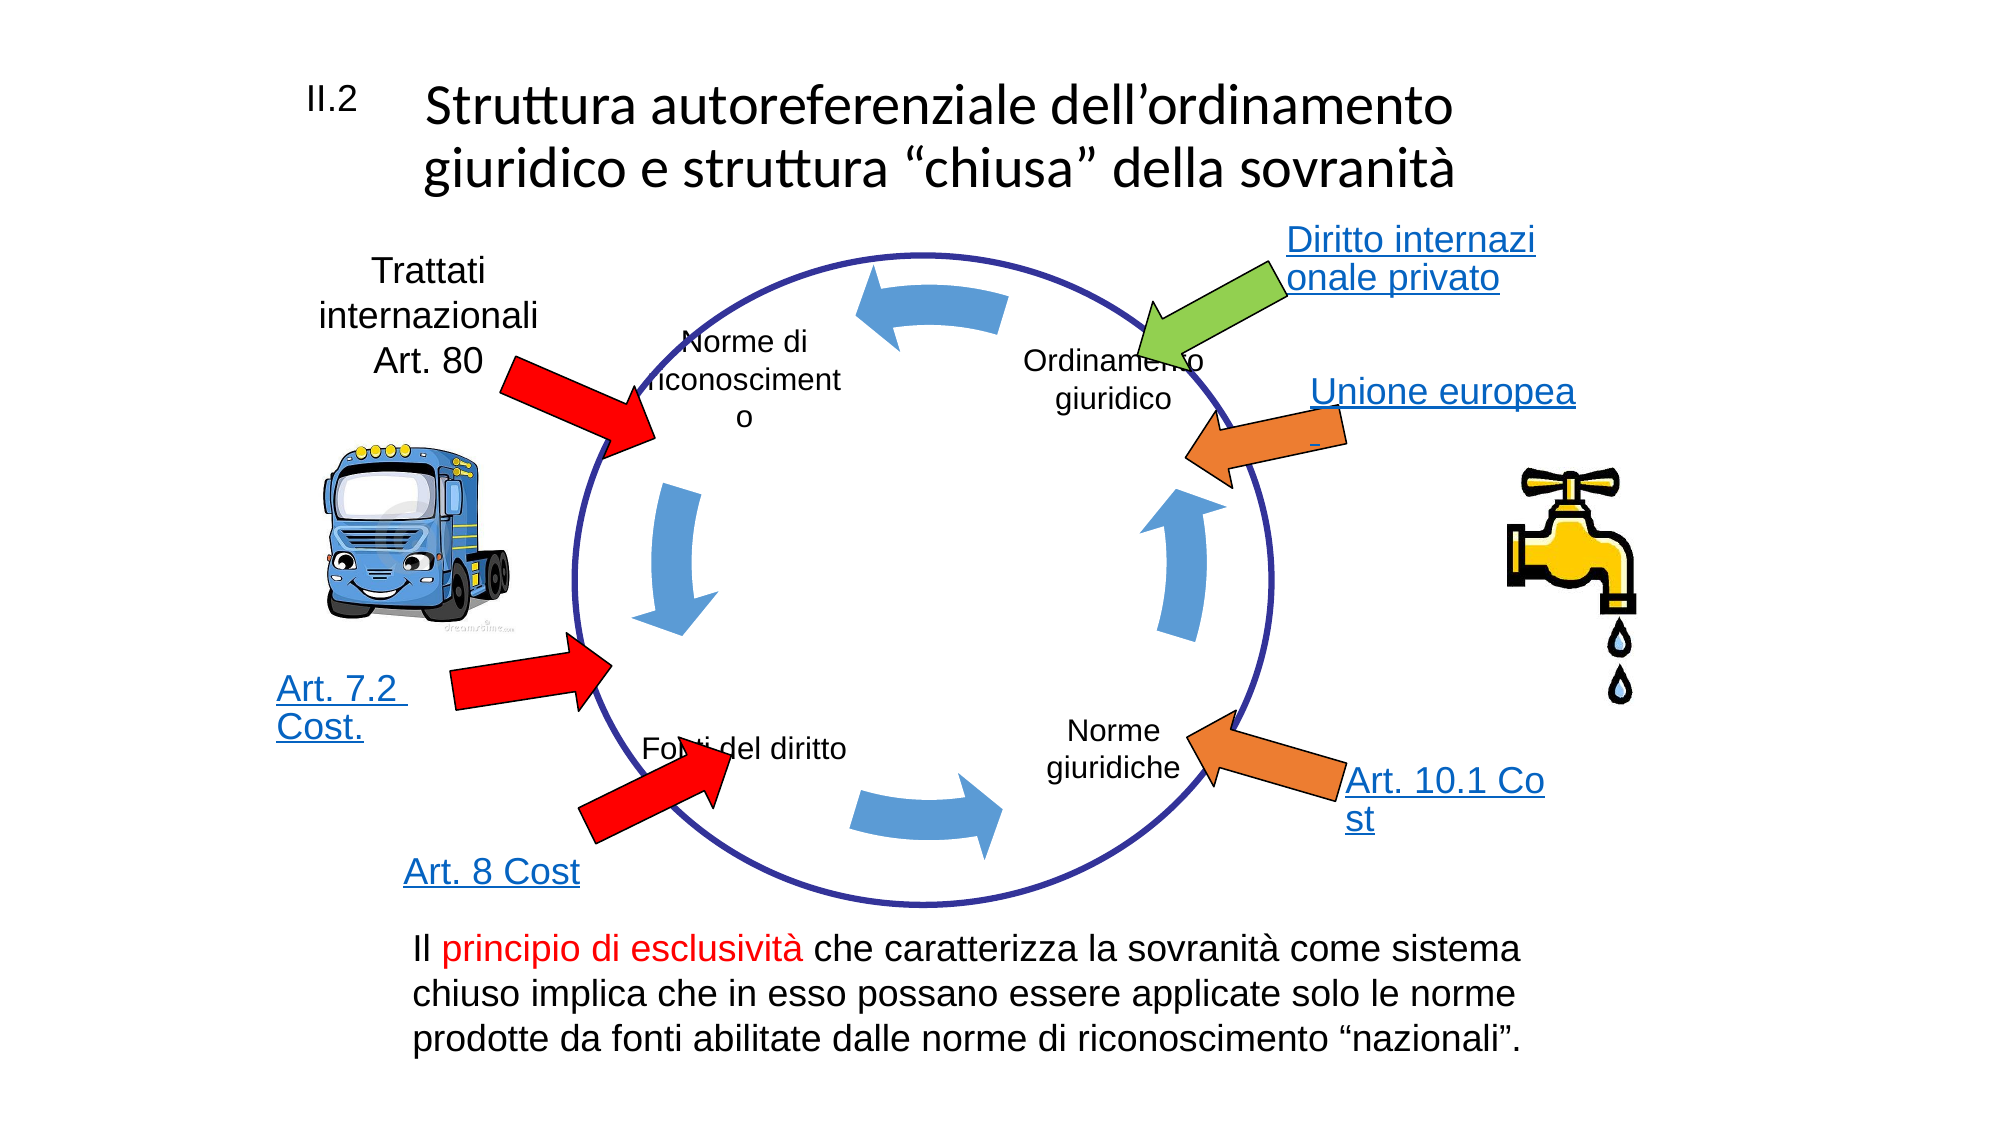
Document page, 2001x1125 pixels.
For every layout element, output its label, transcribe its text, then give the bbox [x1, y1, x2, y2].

text_box [499, 384, 622, 459]
text_box Il principio di esclusività che caratterizza la sovranità come sistema chiuso implica che in esso possano essere applicate solo le norme prodotte da fonti abilitate dalle norme di riconoscimento “nazionali”. [397, 916, 1594, 1067]
text_box II.2 [291, 66, 386, 127]
text_box [1237, 261, 1288, 324]
text_box [578, 786, 622, 839]
text_box [574, 440, 622, 744]
text_box [765, 870, 1081, 905]
text_box Art. 10.1 Cost [1330, 748, 1579, 809]
text_box [1237, 465, 1272, 722]
text_box [1237, 731, 1330, 800]
text_box Art. 7.2 Cost. [261, 656, 449, 717]
text_box [450, 632, 612, 712]
text_box Trattati internazionali Art. 80 [275, 238, 582, 389]
text_box [1237, 414, 1347, 468]
picture [1507, 467, 1638, 706]
text_box Diritto internazionale privato [1271, 207, 1556, 268]
picture [314, 432, 516, 634]
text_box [622, 255, 1237, 870]
text_box Unione europea [1295, 359, 1591, 420]
text_box Art. 8 Cost [373, 839, 611, 899]
subtitle Struttura autoreferenziale dell’ordinamento giuridico e struttura “chiusa” della sovranità [362, 66, 1519, 208]
